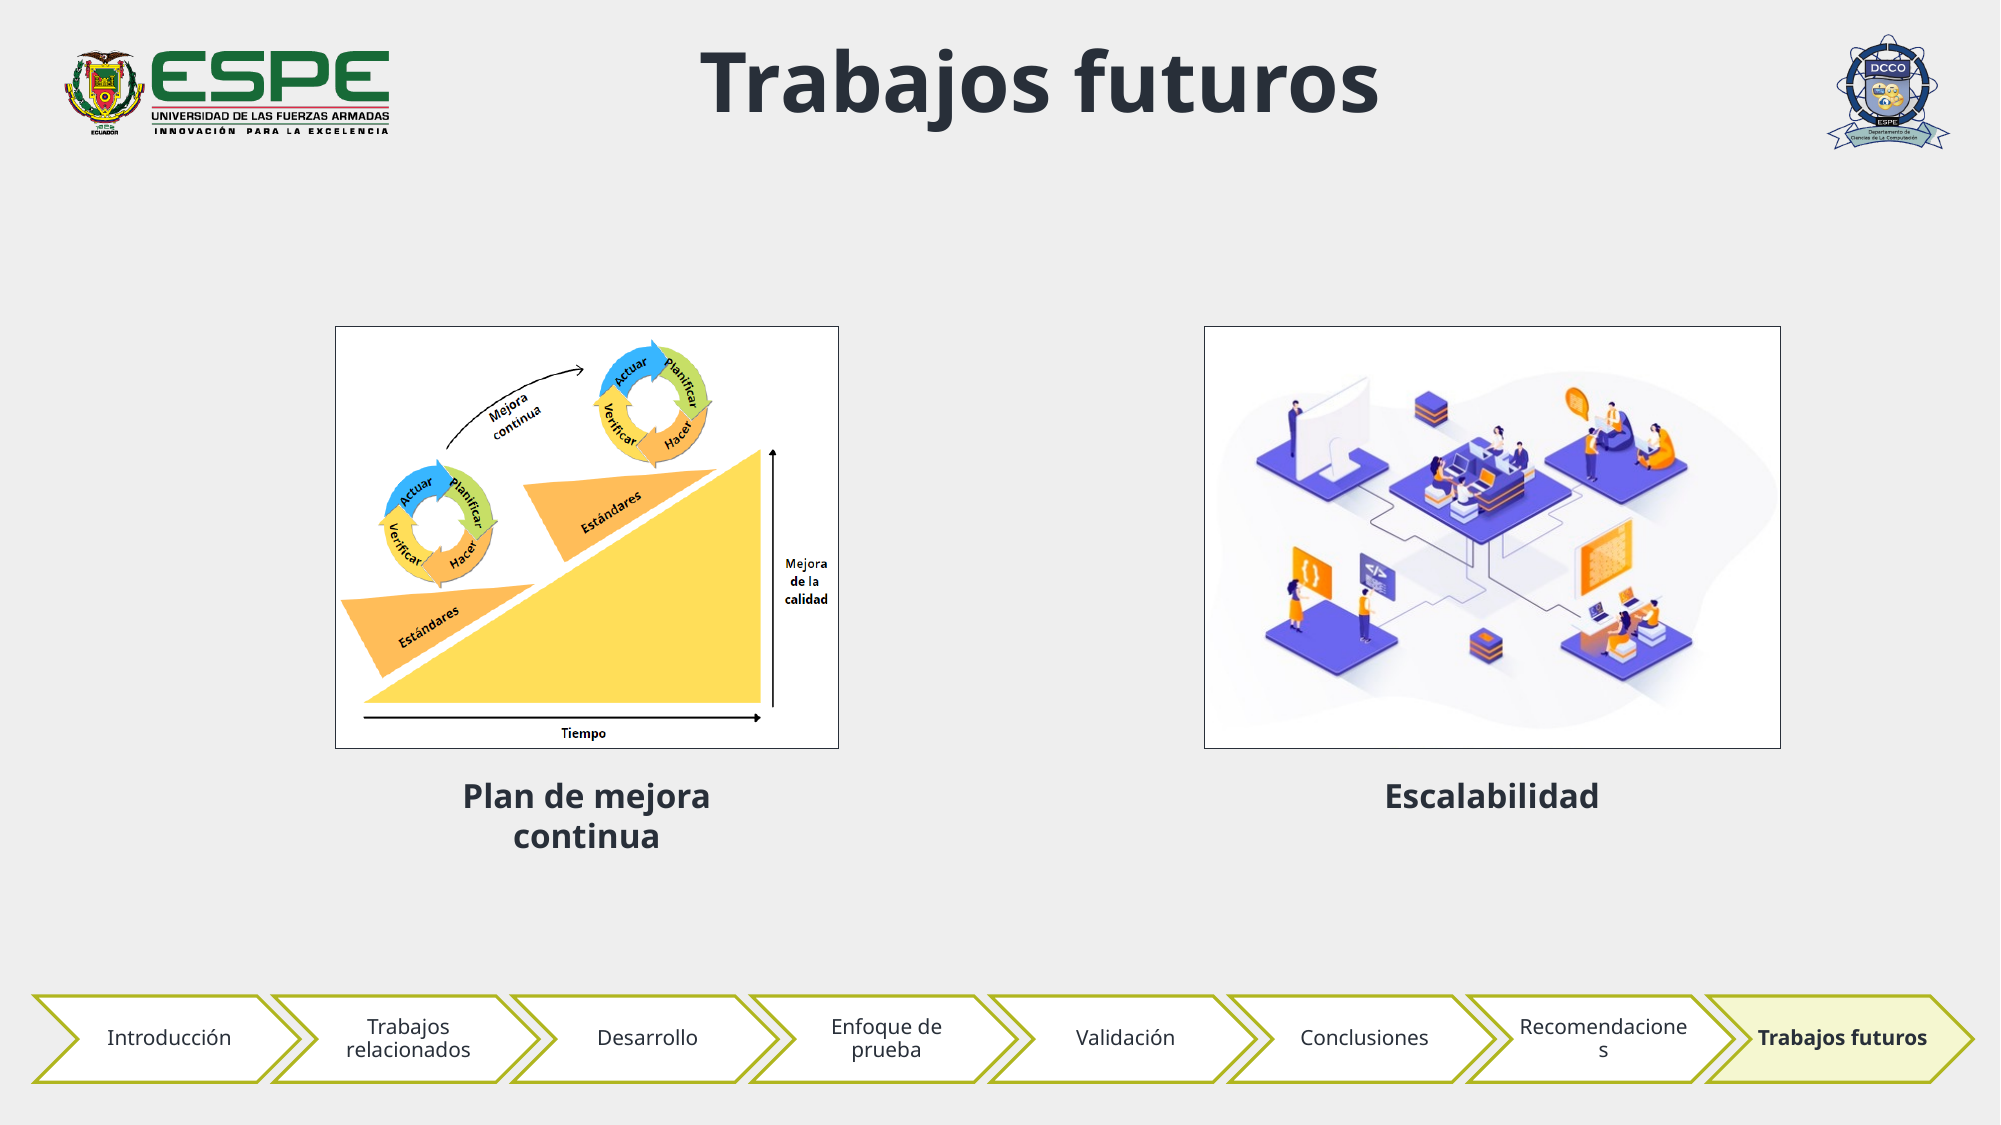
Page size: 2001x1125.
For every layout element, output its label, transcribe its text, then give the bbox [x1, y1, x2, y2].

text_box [34, 995, 1974, 1083]
picture [62, 45, 398, 140]
text_box Plan de mejora continua [381, 768, 793, 863]
picture [1826, 30, 1951, 155]
text_box Escalabilidad [1352, 768, 1633, 823]
picture [335, 326, 839, 749]
text_box Trabajos futuros [460, 21, 1621, 137]
picture [1204, 326, 1781, 749]
